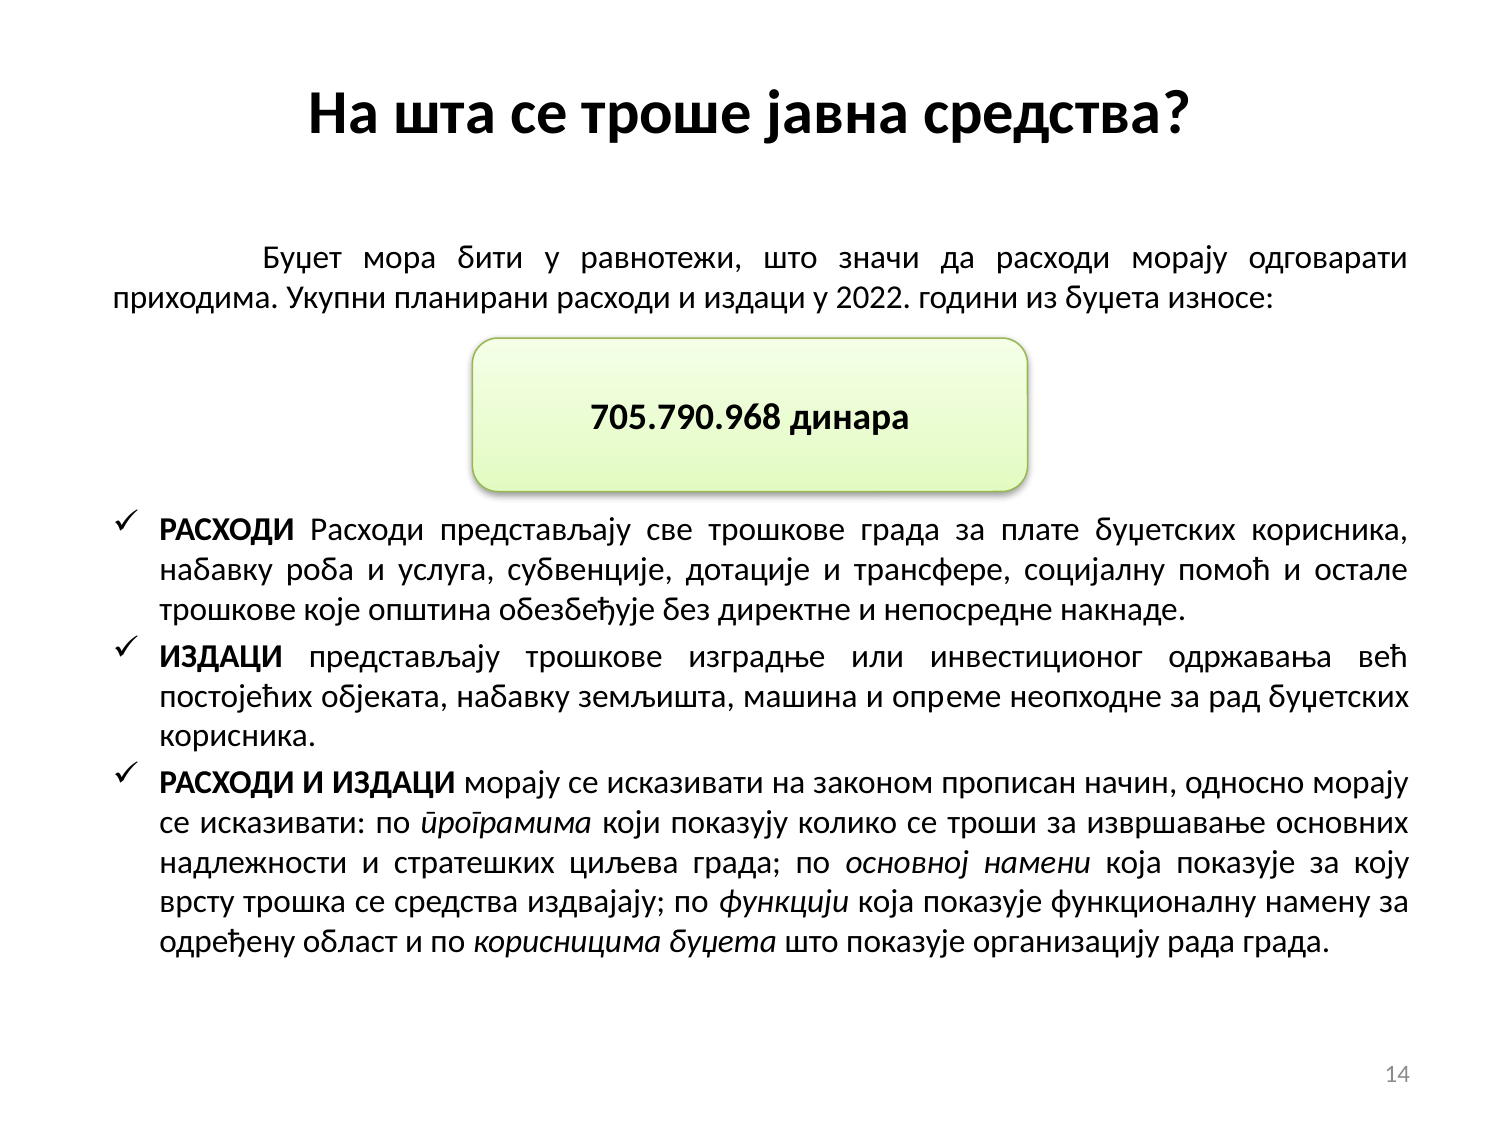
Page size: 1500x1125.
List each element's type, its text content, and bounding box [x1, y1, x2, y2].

list Буџет мора бити у равнотежи, што значи да расходи морају одговарати приходима. Укупни планирани расходи и издаци у 2022. години из буџета износе: РАСХОДИ Расходи представљају све трошкове града за плате буџетских корисника, набавку роба и услуга, субвенције, дотације и трансфере, социјалну помоћ и остале трошкове које општина обезбеђује без директне и непосредне накнаде. ИЗДАЦИ представљају трошкове изградње или инвестиционог одржавања већ постојећих објеката, набавку земљишта, машина и опрeме неопходне за рад буџетских корисника. РАСХОДИ И ИЗДАЦИ морају се исказивати на законом прописан начин, односно морају се исказивати: по програмима који показују колико се троши за извршавање основних надлежности и стратешких циљева града; по основној намени која показује за коју врсту трошка се средства издвајају; по функцији која показује функционалну намену за одређену област и по корисницима буџета што показује организацију рада града. [75, 227, 1425, 1035]
title На шта се троше јавна средства? [75, 45, 1425, 173]
slide_number 14 [1074, 1042, 1425, 1103]
text_box 705.790.968 динара [471, 337, 1029, 493]
